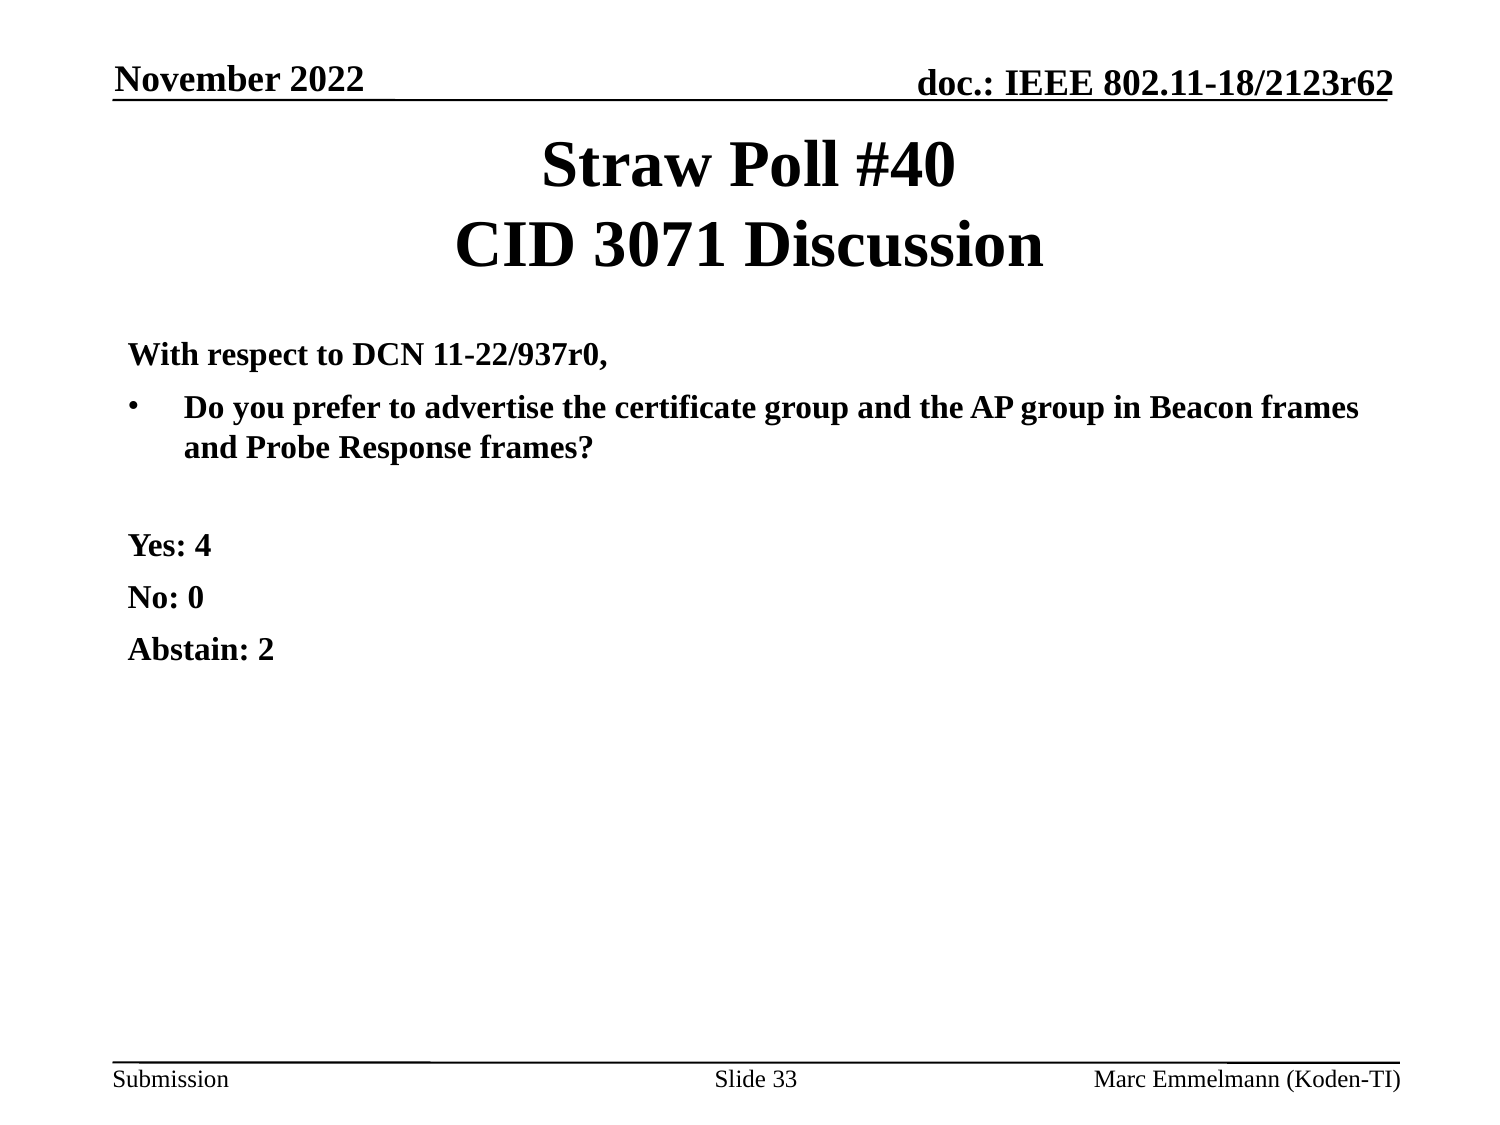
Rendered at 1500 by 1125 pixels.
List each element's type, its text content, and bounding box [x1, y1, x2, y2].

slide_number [114, 54, 423, 100]
list With respect to DCN 11-22/937r0, Do you prefer to advertise the certificate group and the AP group in Beacon frames and Probe Response frames? Yes: 4 No: 0 Abstain: 2 [112, 324, 1388, 1000]
footer Marc Emmelmann (Koden-TI) [878, 1061, 1402, 1093]
title Straw Poll #40 CID 3071 Discussion [112, 112, 1388, 288]
slide_number Slide 33 [712, 1061, 800, 1123]
